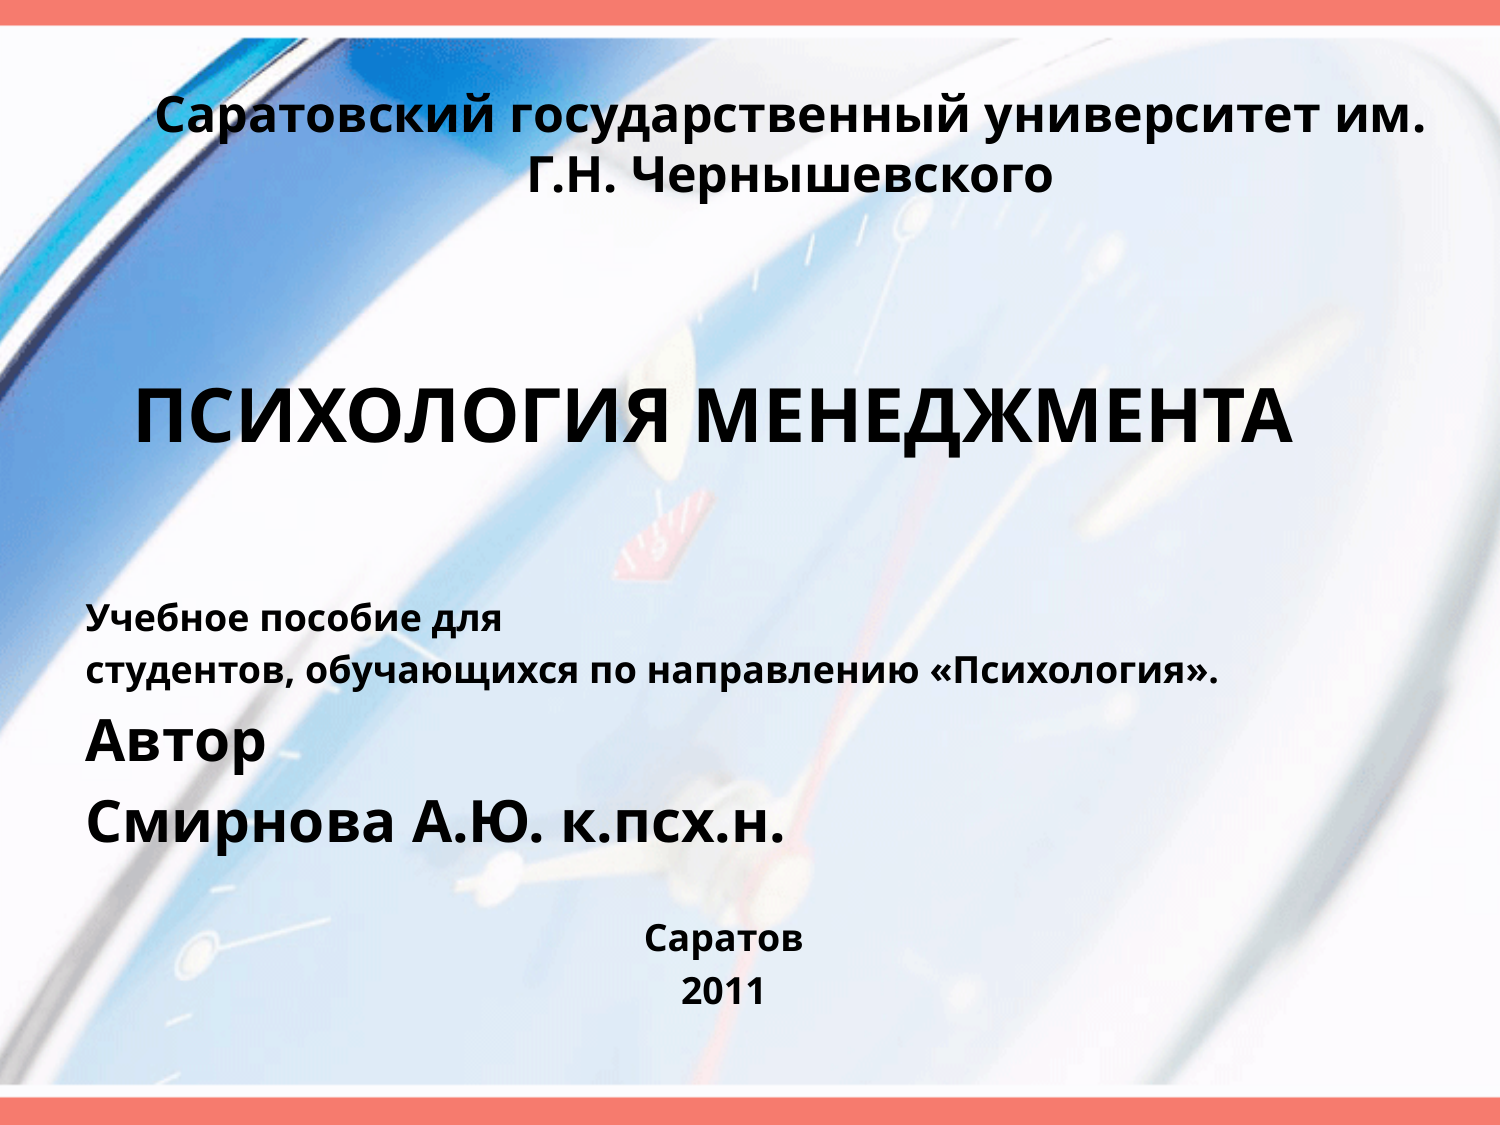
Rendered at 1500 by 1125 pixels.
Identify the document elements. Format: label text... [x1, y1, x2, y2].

picture [0, 0, 1500, 1125]
text_box Саратовский государственный университет им. Г.Н. Чернышевского [117, 70, 1465, 305]
list Учебное пособие для студентов, обучающихся по направлению «Психология». Автор Смирнова А.Ю. к.псх.н. Саратов 2011 [70, 585, 1378, 994]
title ПСИХОЛОГИЯ МЕНЕДЖМЕНТА [116, 339, 1466, 575]
